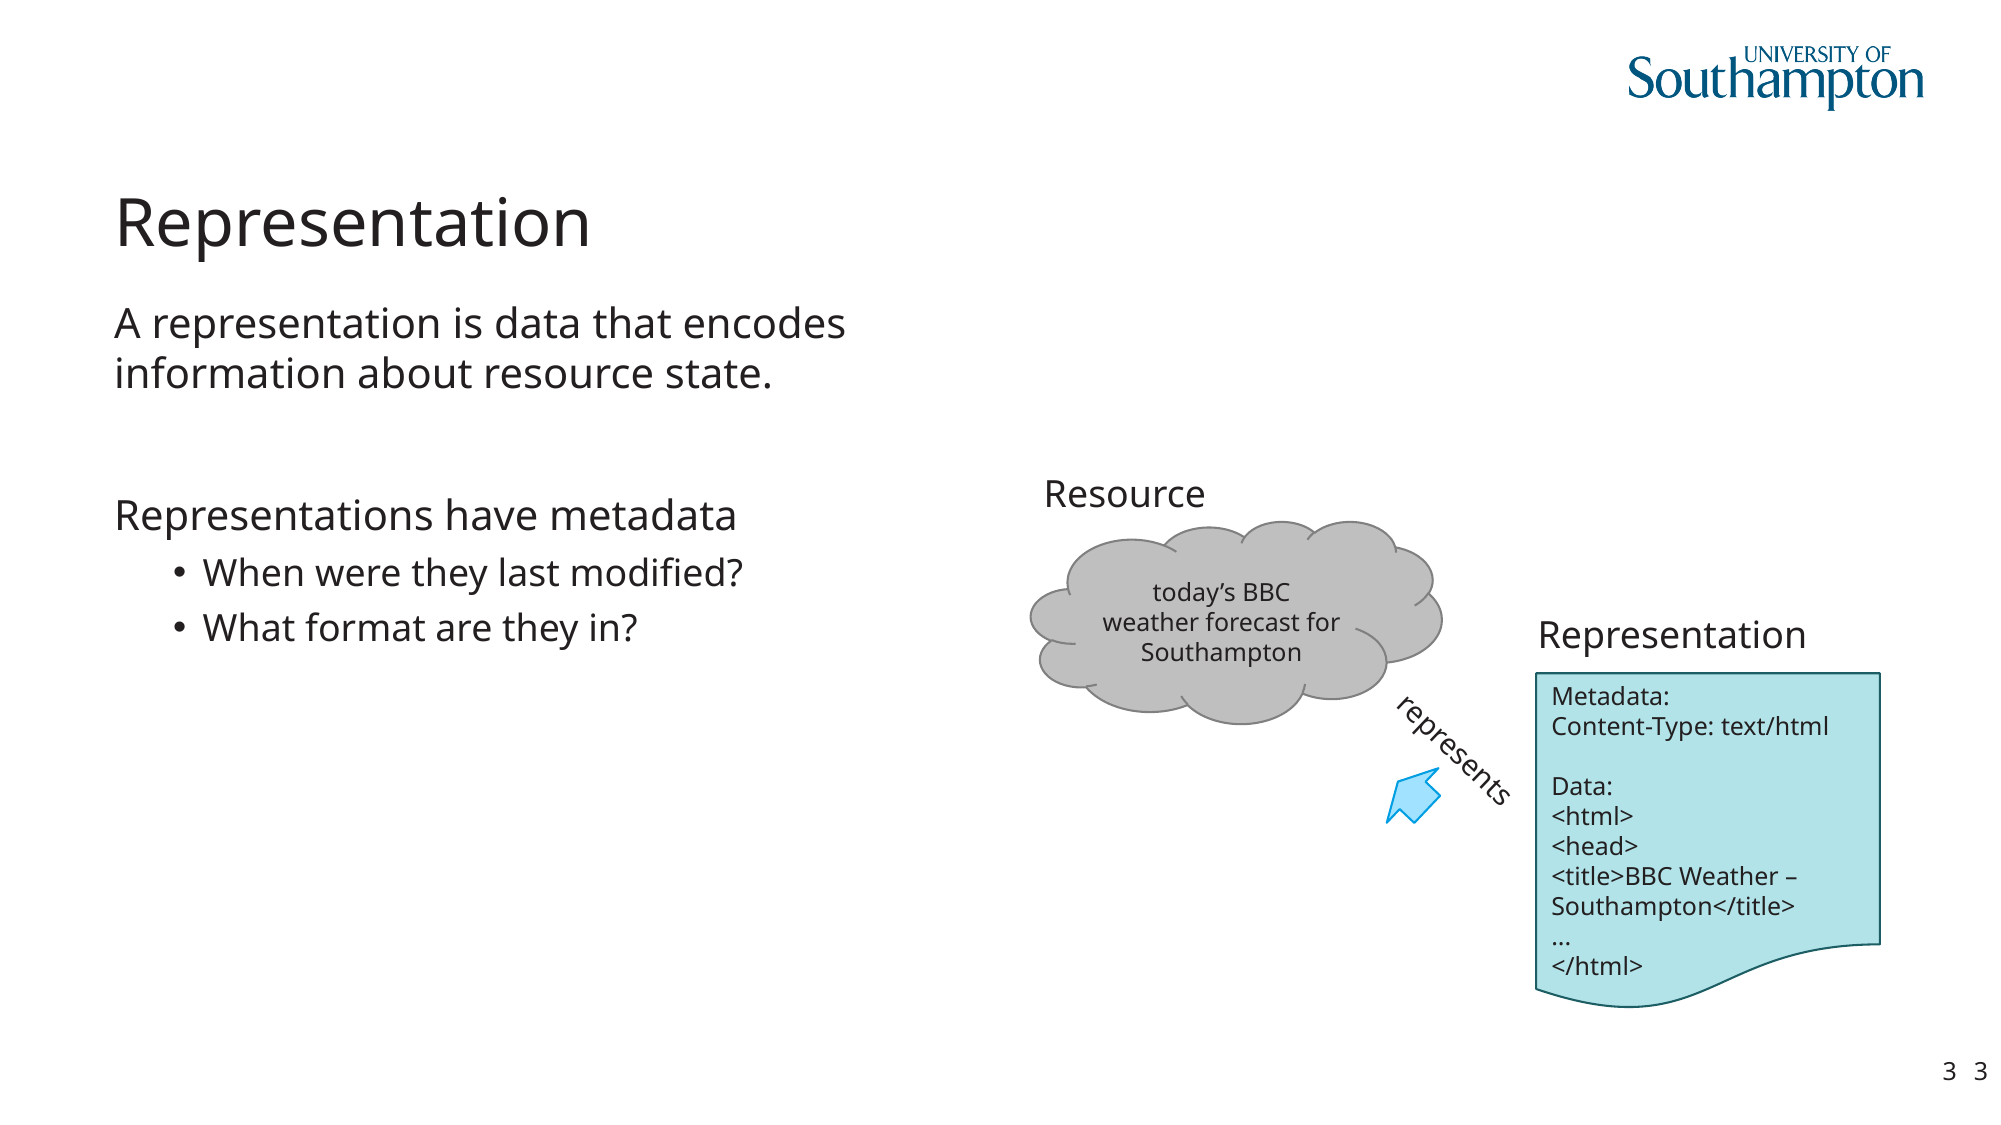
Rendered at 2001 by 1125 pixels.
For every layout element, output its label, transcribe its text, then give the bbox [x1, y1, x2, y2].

picture [1629, 46, 1924, 111]
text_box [1519, 603, 1880, 1012]
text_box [1355, 722, 1537, 843]
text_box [1026, 462, 1442, 724]
slide_number 3 [1929, 1046, 2000, 1094]
title Representation [102, 113, 1898, 268]
picture [1869, 48, 1877, 60]
list A representation is data that encodes information about resource state. Representations have metadata When were they last modified? What format are they in? [102, 290, 989, 1024]
picture [1629, 71, 1648, 95]
